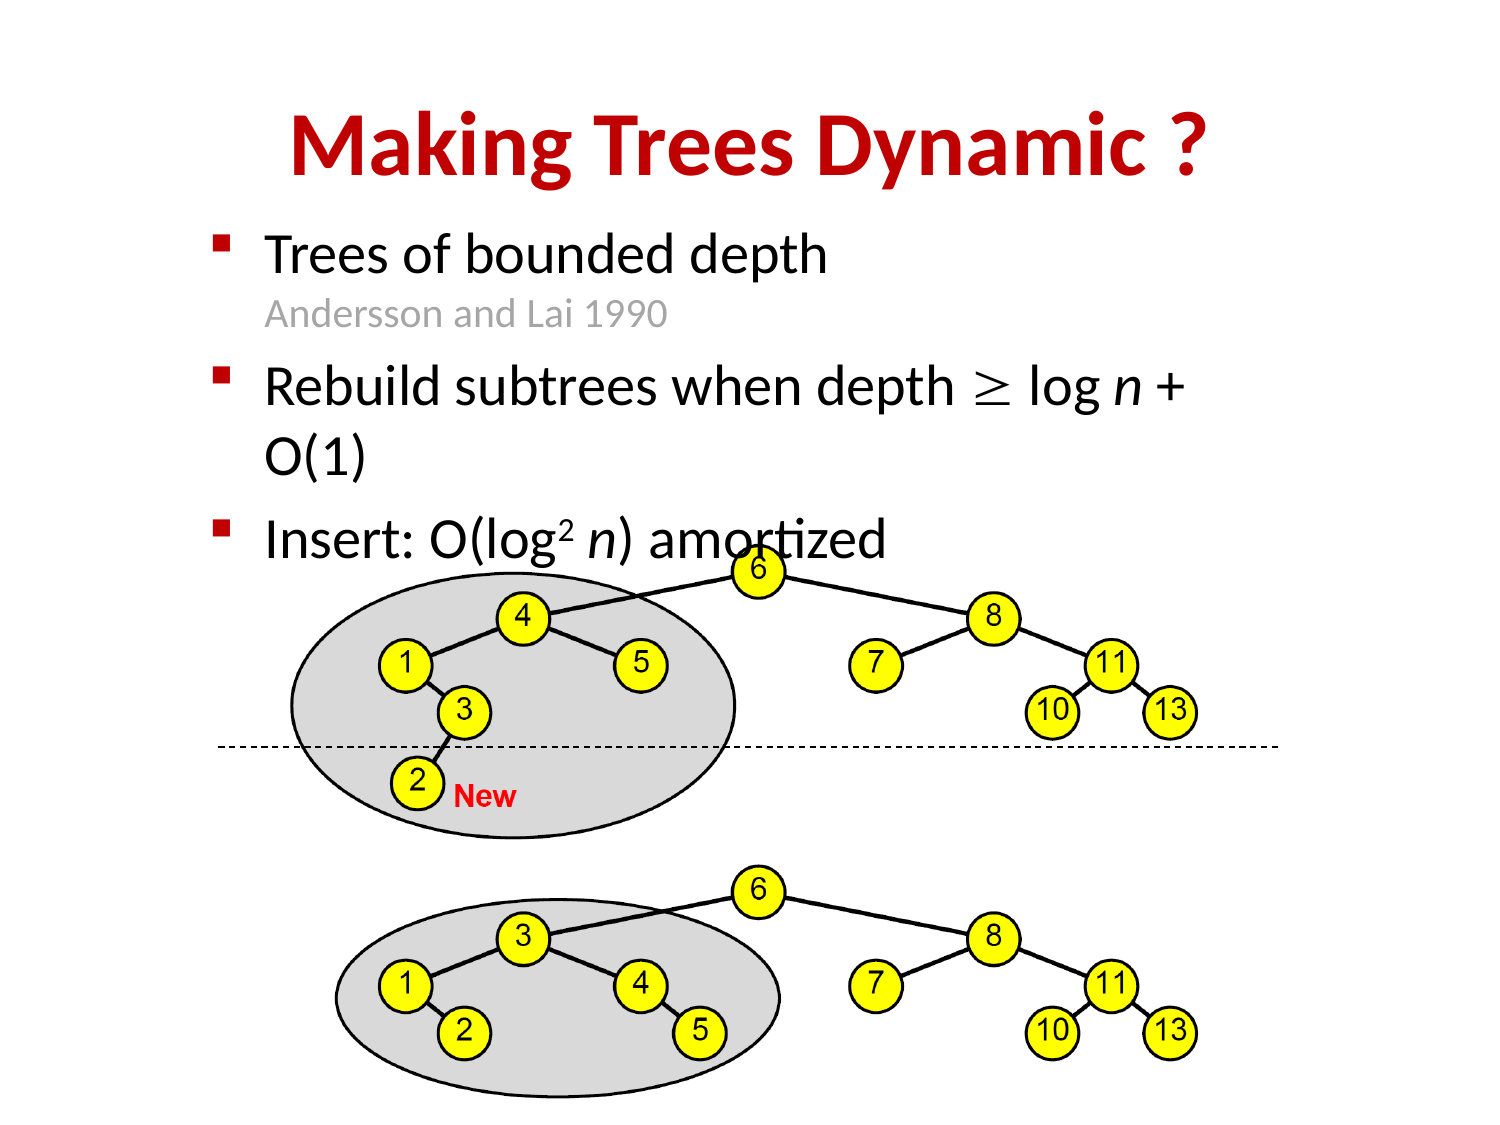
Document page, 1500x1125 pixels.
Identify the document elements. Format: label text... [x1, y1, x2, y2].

title Making Trees Dynamic ? [75, 45, 1425, 233]
picture [289, 538, 1202, 746]
picture [289, 748, 1202, 1107]
list Trees of bounded depth Andersson and Lai 1990 Rebuild subtrees when depth  log n + O(1) Insert: O(log2 n) amortized [193, 208, 1317, 628]
